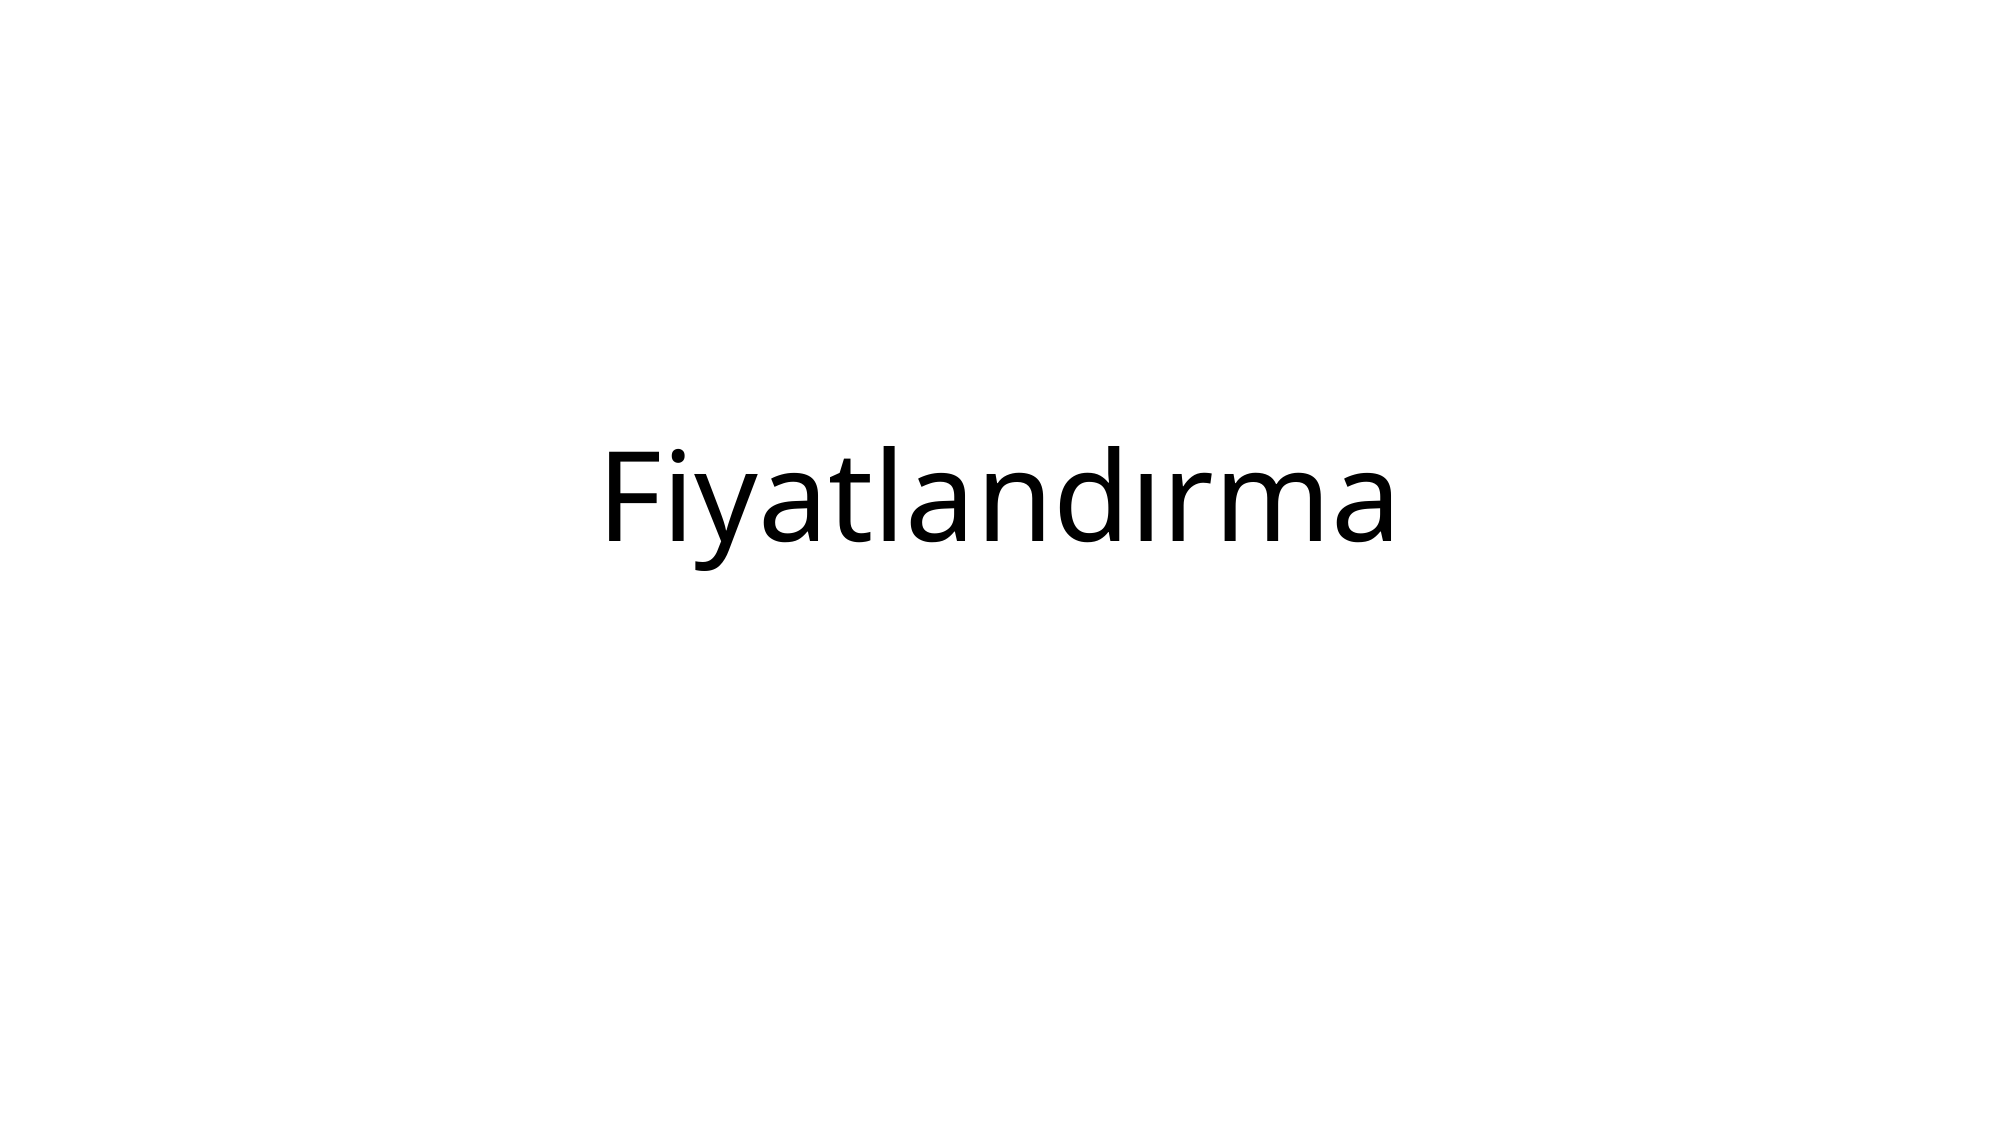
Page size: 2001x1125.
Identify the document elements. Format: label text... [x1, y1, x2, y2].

title Fiyatlandırma [249, 184, 1750, 576]
